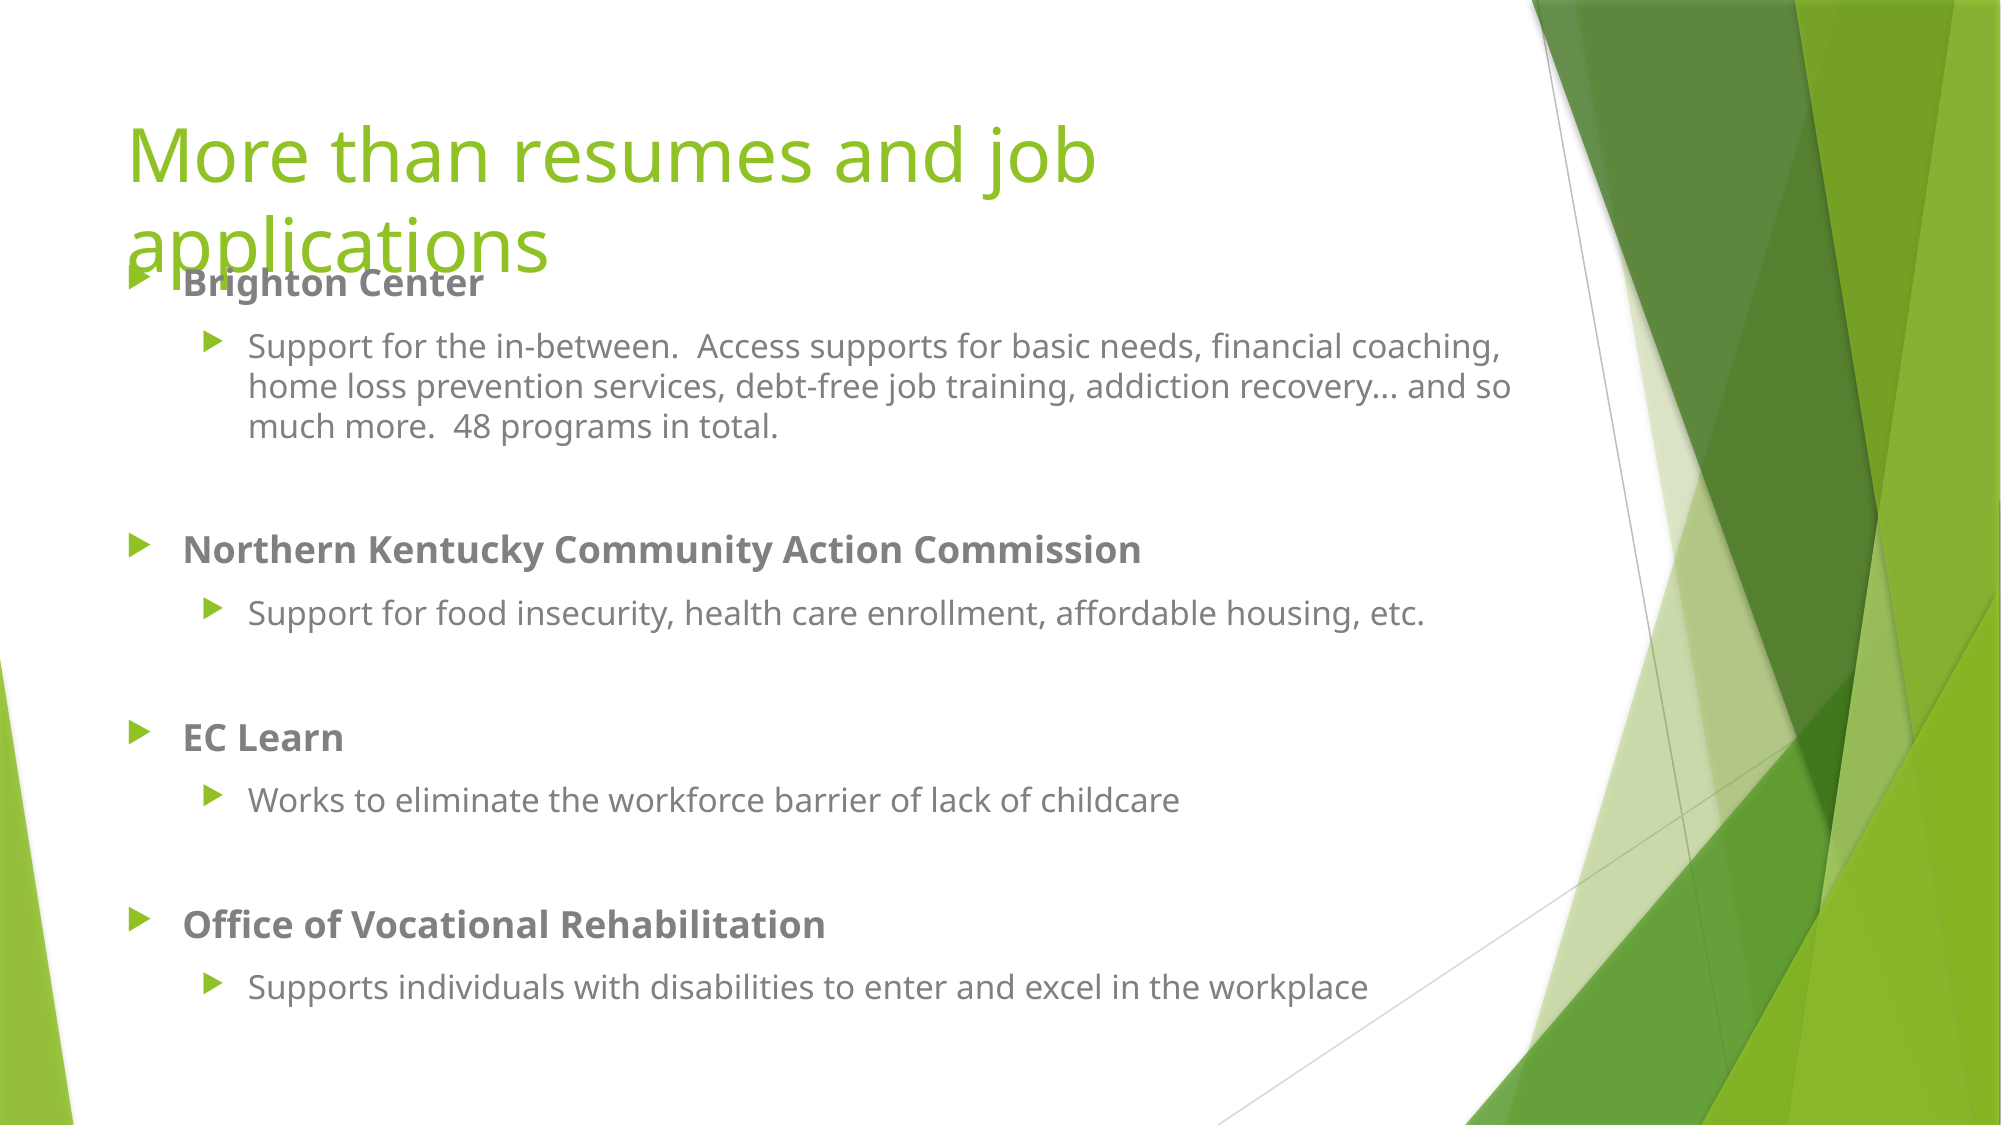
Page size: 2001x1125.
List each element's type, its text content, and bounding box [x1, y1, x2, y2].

list Brighton Center Support for the in-between. Access supports for basic needs, financial coaching, home loss prevention services, debt-free job training, addiction recovery... and so much more. 48 programs in total. Northern Kentucky Community Action Commission Support for food insecurity, health care enrollment, affordable housing, etc. EC Learn Works to eliminate the workforce barrier of lack of childcare Office of Vocational Rehabilitation Supports individuals with disabilities to enter and excel in the workplace [111, 251, 1537, 1075]
title More than resumes and job applications [111, 99, 1537, 251]
